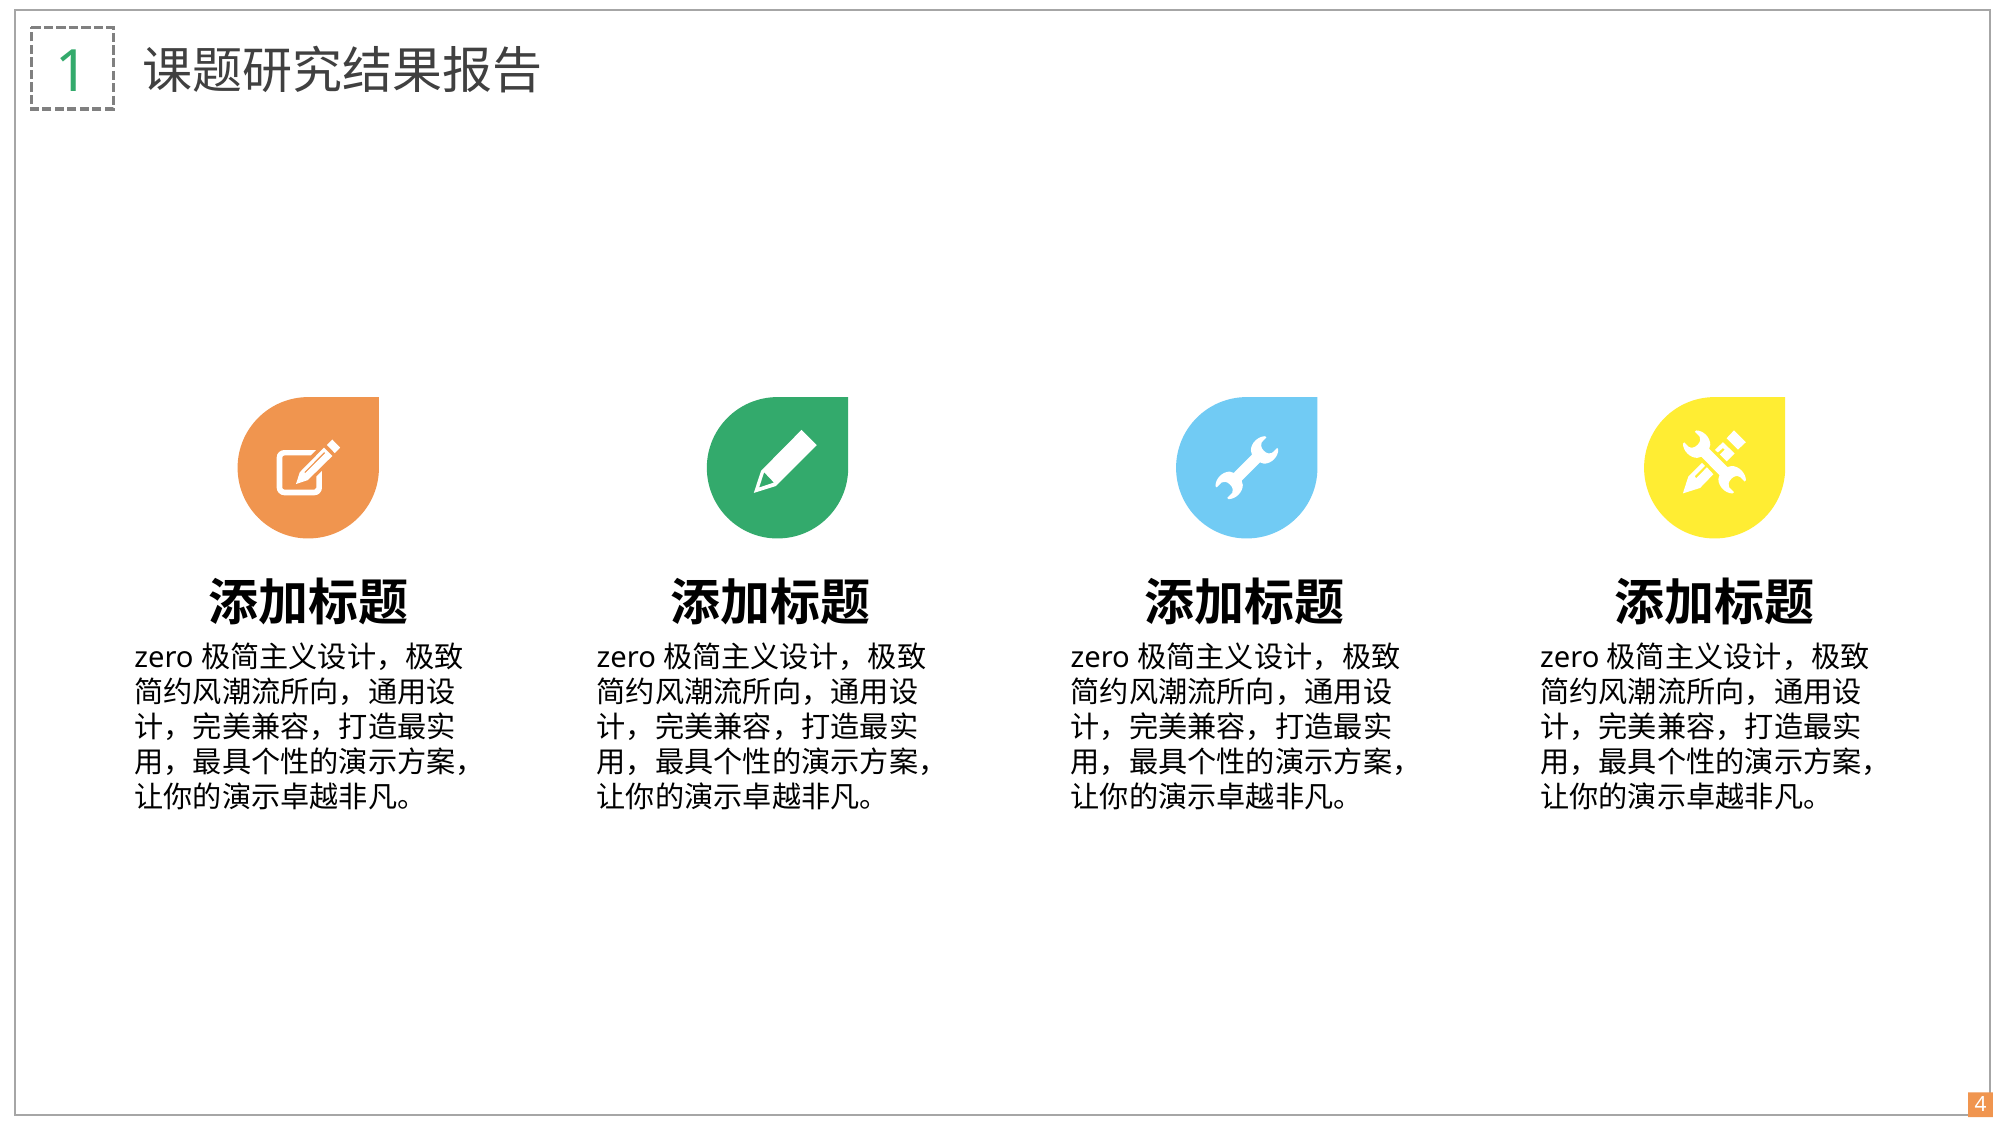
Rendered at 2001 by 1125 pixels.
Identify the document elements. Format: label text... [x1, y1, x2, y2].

text_box zero极简主义设计，极致简约风潮流所向，通用设计，完美兼容，打造最实用，最具个性的演示方案，让你的演示卓越非凡。 [1540, 638, 1885, 814]
text_box 4 [1947, 1091, 2000, 1118]
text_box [1176, 397, 1318, 539]
text_box [14, 9, 1991, 1116]
text_box 添加标题 [659, 570, 883, 631]
text_box 添加标题 [1602, 570, 1826, 631]
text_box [237, 397, 379, 539]
text_box zero极简主义设计，极致简约风潮流所向，通用设计，完美兼容，打造最实用，最具个性的演示方案，让你的演示卓越非凡。 [134, 638, 479, 814]
text_box 课题研究结果报告 [124, 26, 665, 110]
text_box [1644, 397, 1786, 539]
text_box zero极简主义设计，极致简约风潮流所向，通用设计，完美兼容，打造最实用，最具个性的演示方案，让你的演示卓越非凡。 [1070, 638, 1415, 814]
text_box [706, 397, 849, 539]
text_box 添加标题 [1133, 570, 1357, 631]
text_box 添加标题 [196, 570, 420, 631]
text_box zero极简主义设计，极致简约风潮流所向，通用设计，完美兼容，打造最实用，最具个性的演示方案，让你的演示卓越非凡。 [596, 638, 941, 814]
text_box 1 [30, 26, 114, 110]
